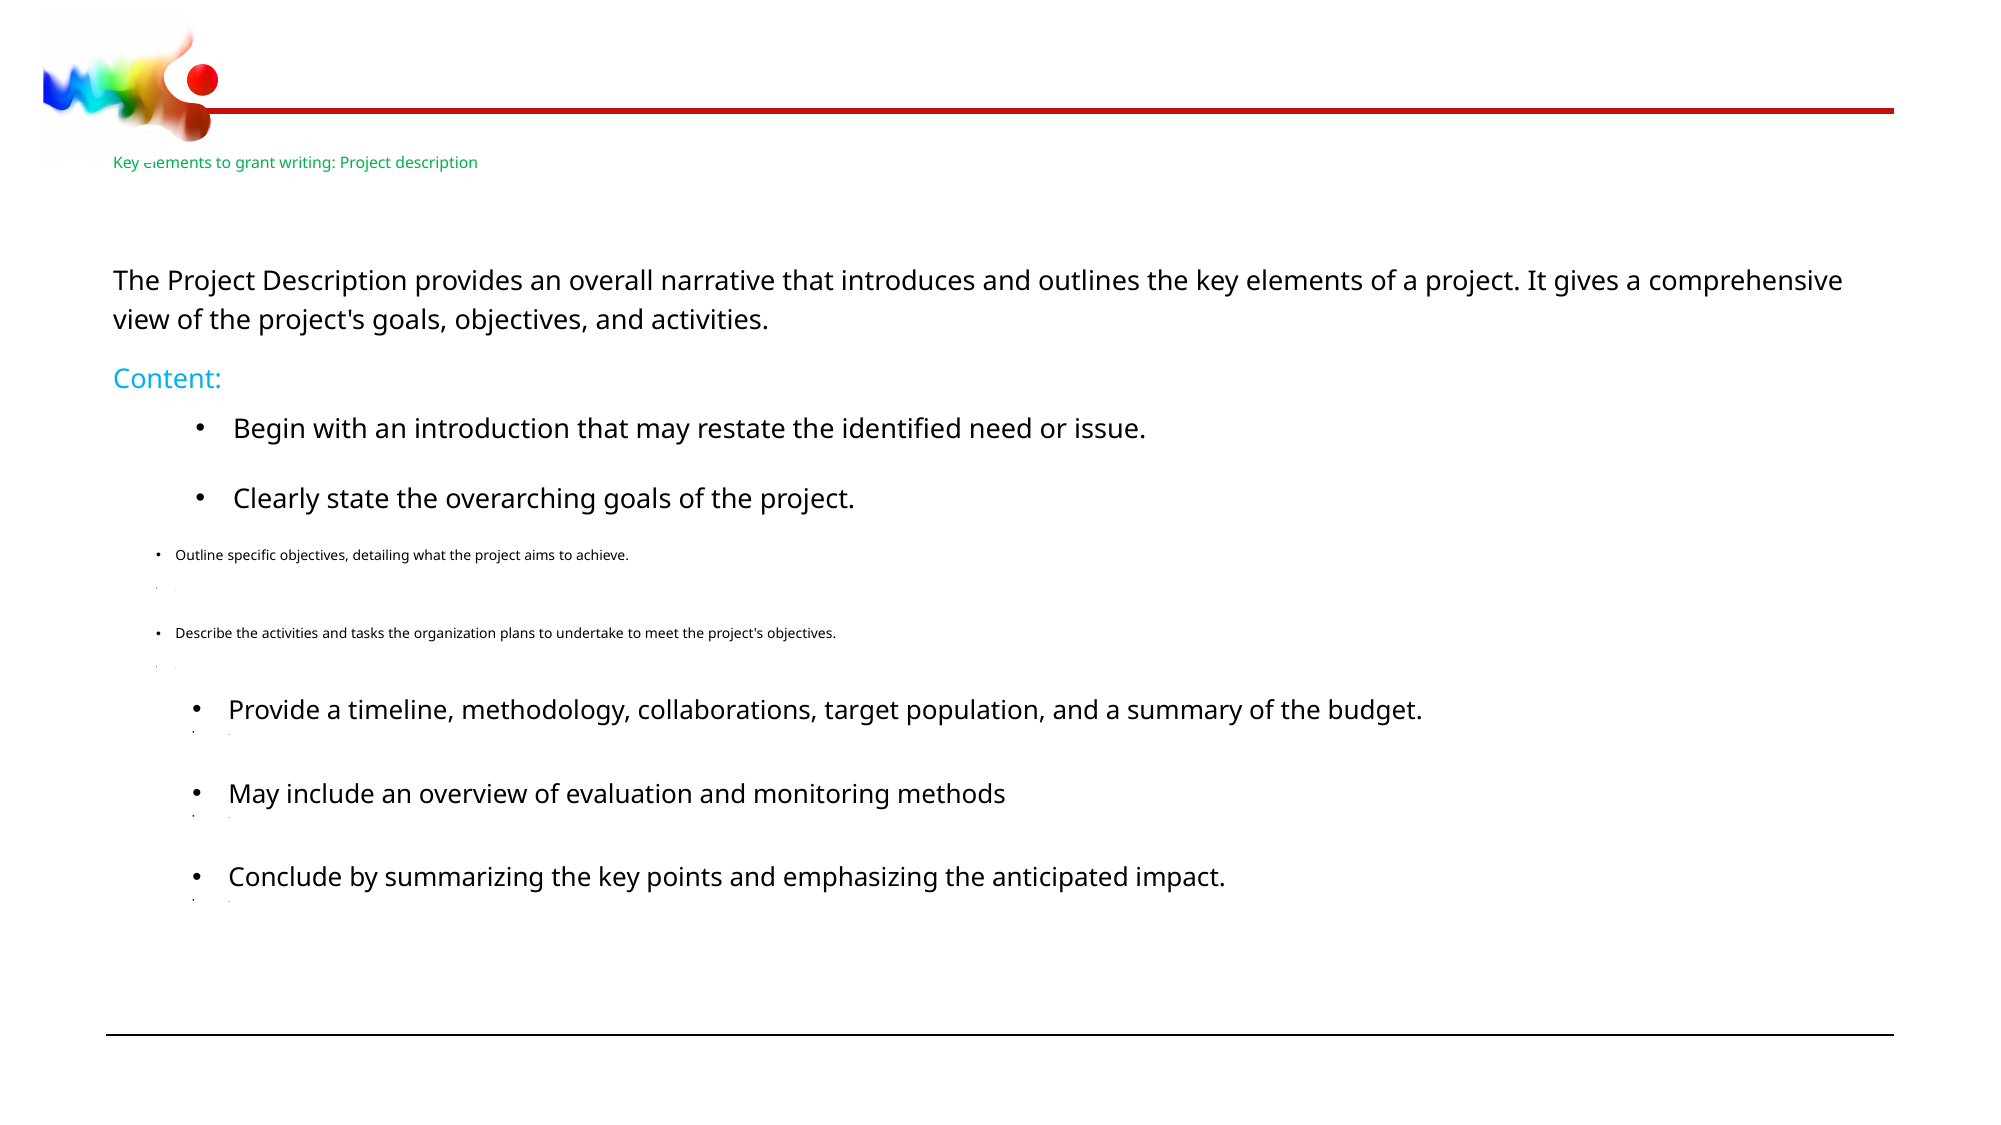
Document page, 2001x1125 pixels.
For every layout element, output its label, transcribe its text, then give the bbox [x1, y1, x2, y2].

text_box Conclude by summarizing the key points and emphasizing the anticipated impact. . [98, 847, 1902, 913]
text_box Outline specific objectives, detailing what the project aims to achieve. . [98, 535, 1902, 601]
title Key elements to grant writing: Project description [98, 147, 1902, 214]
text_box Clearly state the overarching goals of the project. [98, 467, 1902, 533]
text_box Provide a timeline, methodology, collaborations, target population, and a summary of the budget. . [98, 679, 1902, 746]
picture [43, 12, 219, 170]
text_box Describe the activities and tasks the organization plans to undertake to meet the project's objectives. . [98, 614, 1902, 679]
list The Project Description provides an overall narrative that introduces and outlines the key elements of a project. It gives a comprehensive view of the project's goals, objectives, and activities. Content: Begin with an introduction that may restate the identified need or issue. [98, 249, 1902, 459]
text_box May include an overview of evaluation and monitoring methods . [98, 763, 1902, 830]
